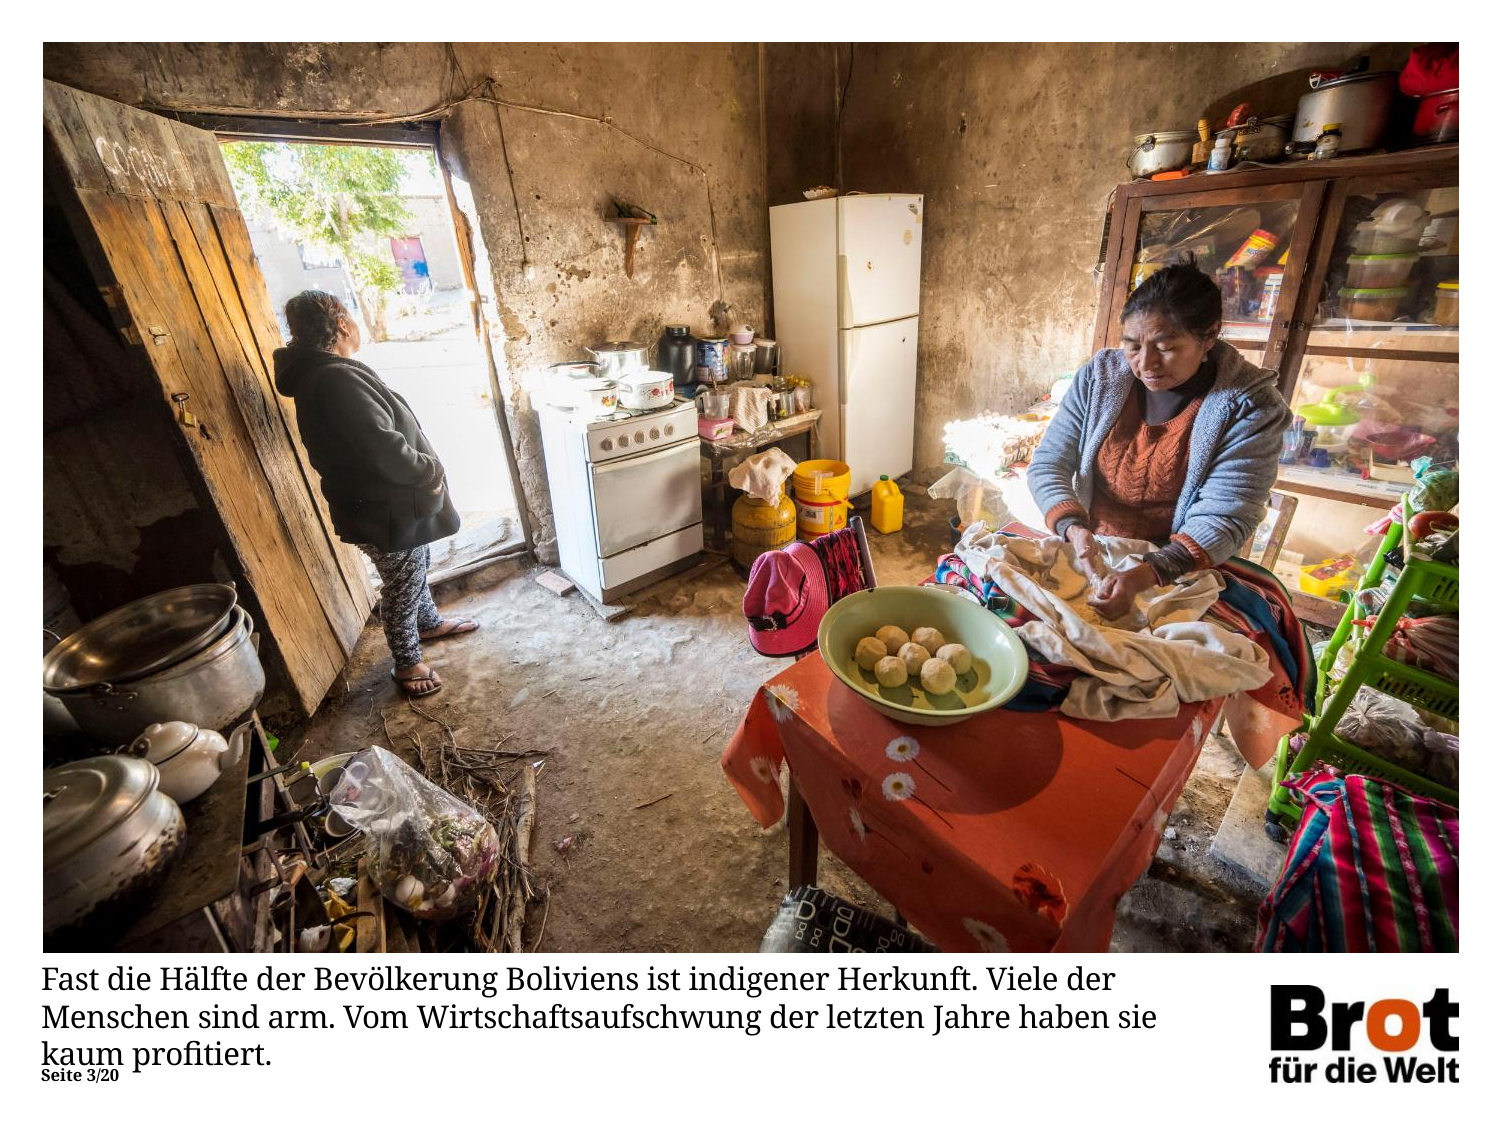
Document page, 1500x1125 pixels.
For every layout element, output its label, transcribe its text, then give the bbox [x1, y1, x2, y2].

text_box Fast die Hälfte der Bevölkerung Boliviens ist indigener Herkunft. Viele der Menschen sind arm. Vom Wirtschaftsaufschwung der letzten Jahre haben sie kaum profitiert. [41, 959, 1205, 1080]
picture [1269, 985, 1459, 1083]
picture [42, 42, 1459, 953]
